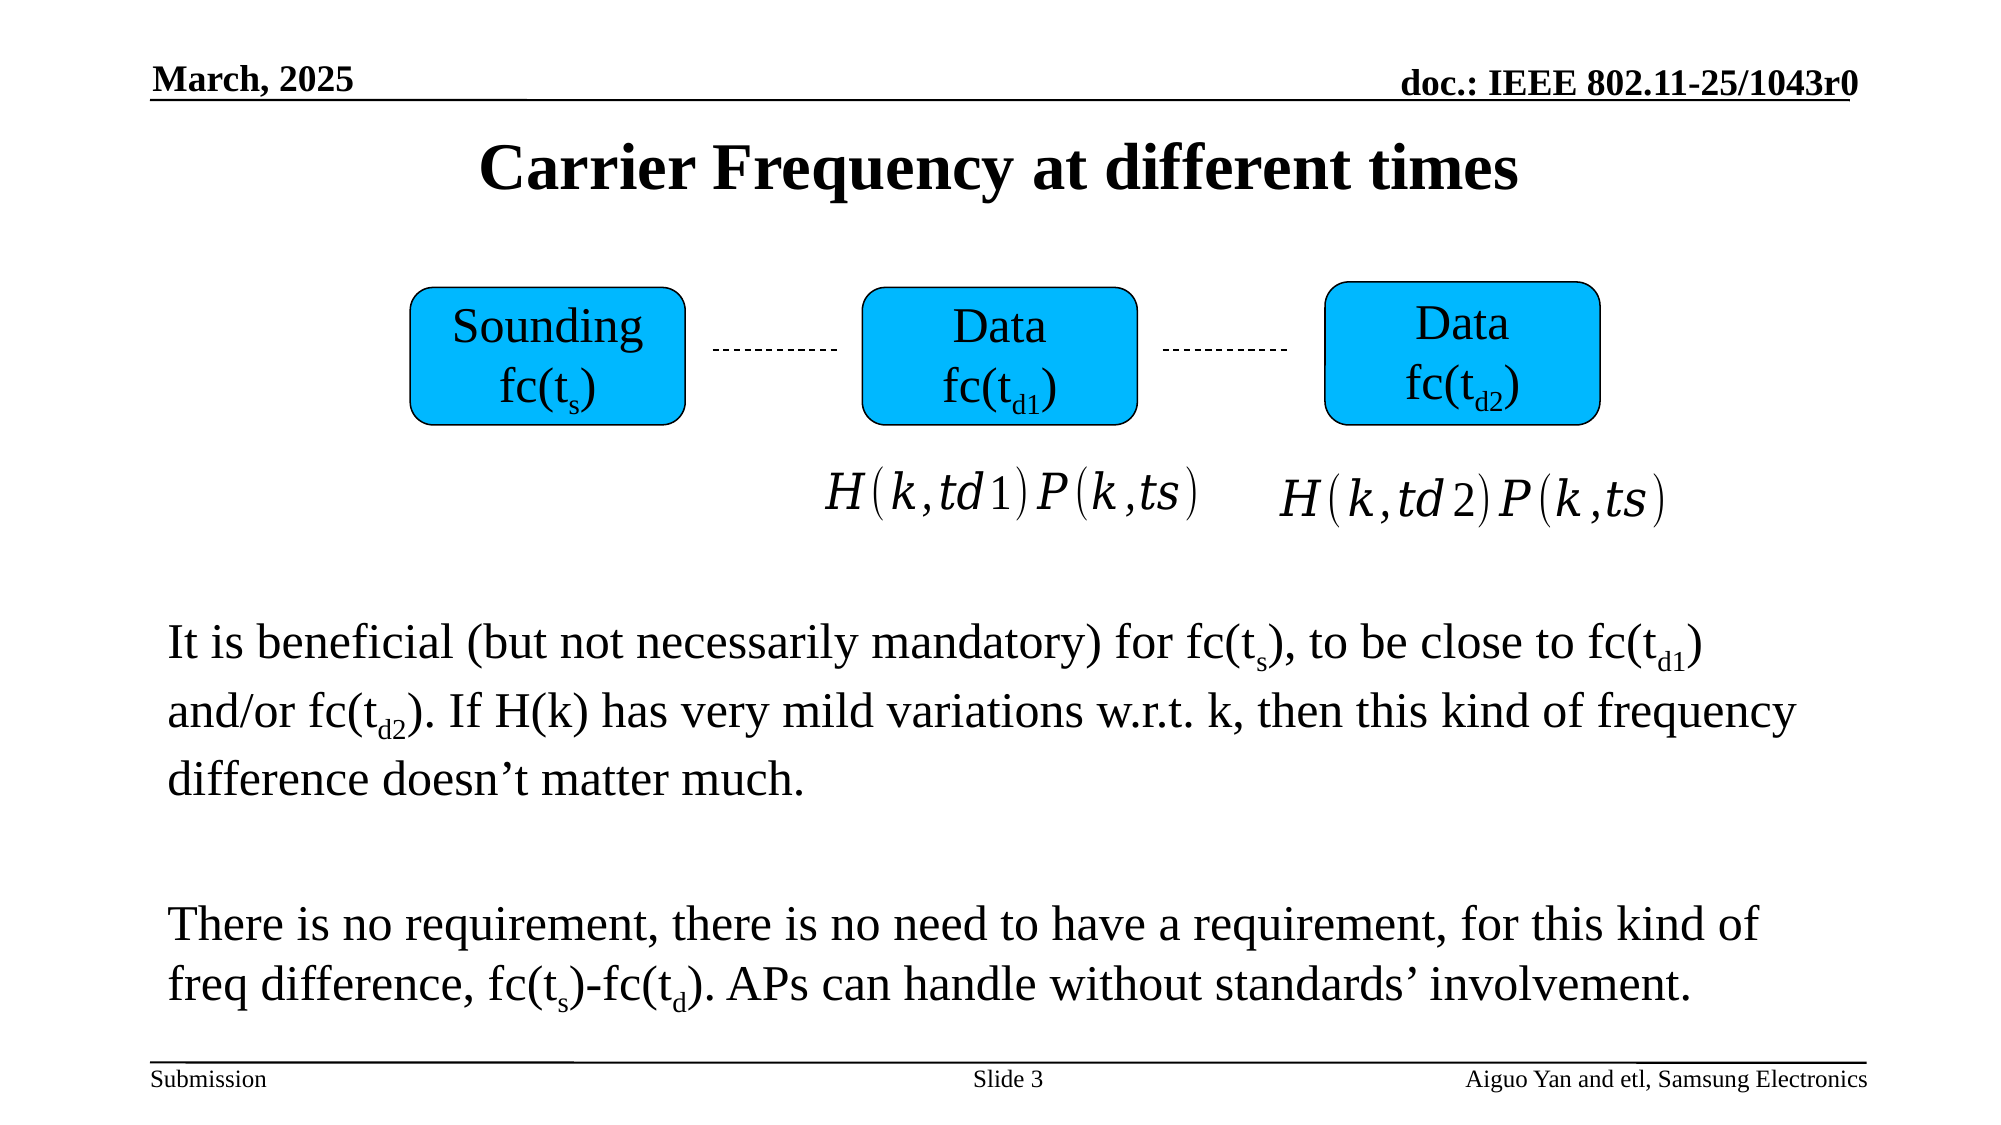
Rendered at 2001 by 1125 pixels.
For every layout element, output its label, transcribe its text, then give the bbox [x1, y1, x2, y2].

list It is beneficial (but not necessarily mandatory) for fc(ts), to be close to fc(td1) and/or fc(td2). If H(k) has very mild variations w.r.t. k, then this kind of frequency difference doesn’t matter much. There is no requirement, there is no need to have a requirement, for this kind of freq difference, fc(ts)-fc(td). APs can handle without standards’ involvement. [152, 600, 1853, 1014]
slide_number Slide 3 [950, 1061, 1067, 1123]
text_box Data fc(td1) [862, 287, 1138, 425]
text_box Data fc(td2) [1324, 281, 1601, 425]
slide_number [152, 54, 563, 100]
text_box Sounding fc(ts) [410, 287, 686, 425]
title Carrier Frequency at different times [149, 112, 1850, 213]
footer Aiguo Yan and etl, Samsung Electronics [1171, 1061, 1869, 1093]
